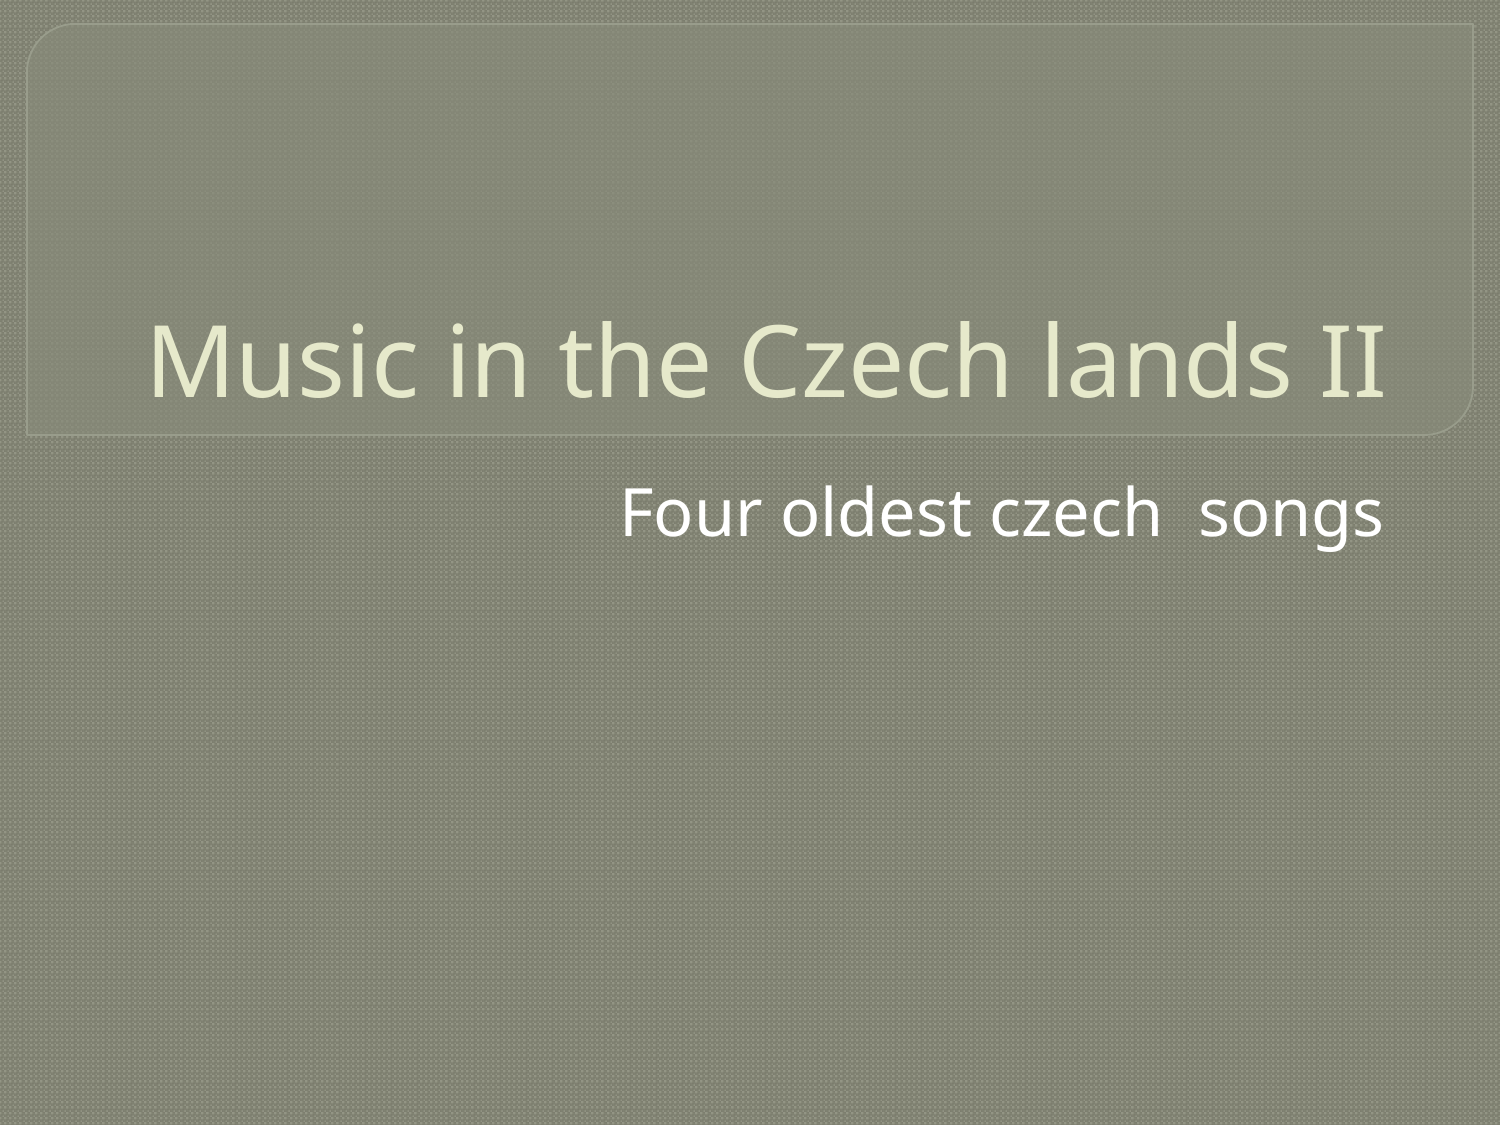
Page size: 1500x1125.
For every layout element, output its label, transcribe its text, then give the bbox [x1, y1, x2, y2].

title Music in the Czech lands II [76, 62, 1427, 425]
subtitle Four oldest czech songs [350, 462, 1427, 750]
